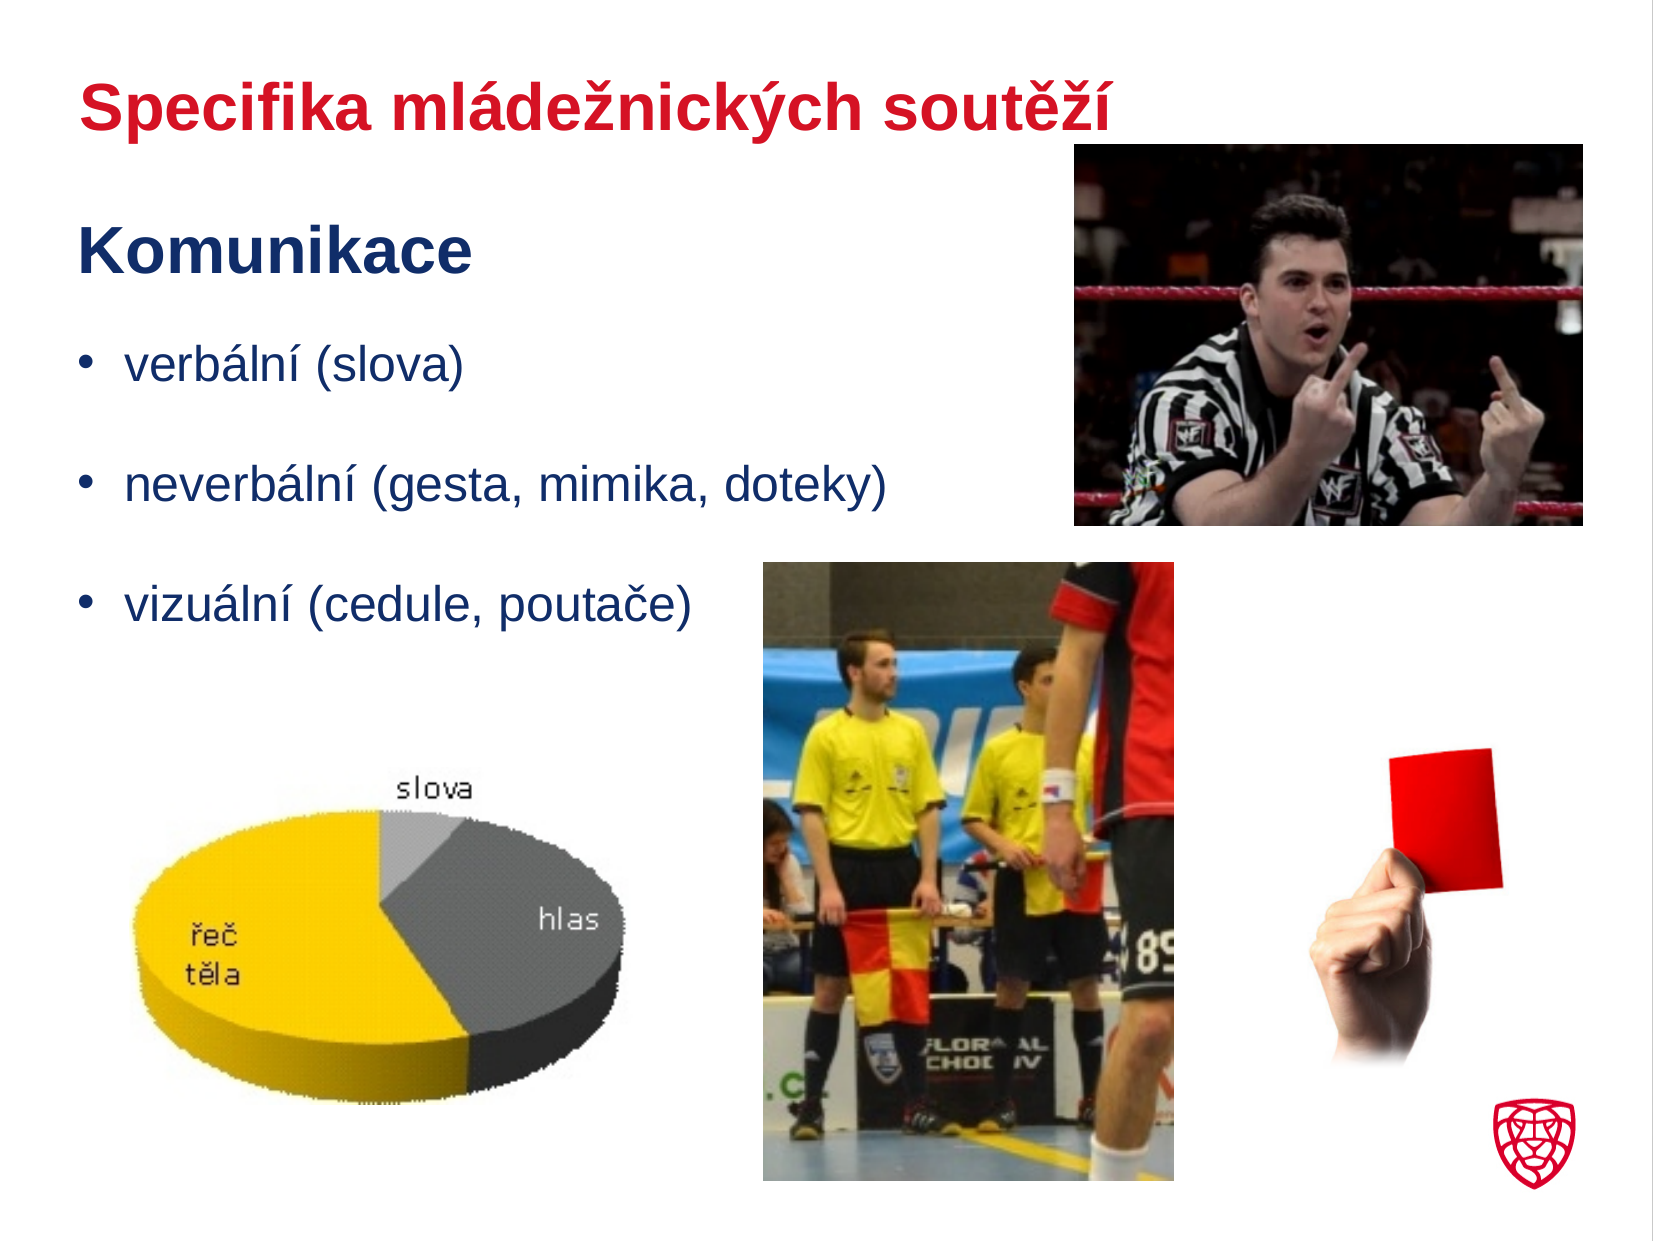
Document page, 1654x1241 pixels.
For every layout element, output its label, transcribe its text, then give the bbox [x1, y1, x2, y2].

text_box Komunikace verbální (slova) neverbální (gesta, mimika, doteky) vizuální (cedule, poutače) [77, 206, 1583, 1058]
picture [0, 0, 1654, 1241]
title Specifika mládežnických soutěží [79, 70, 1571, 172]
